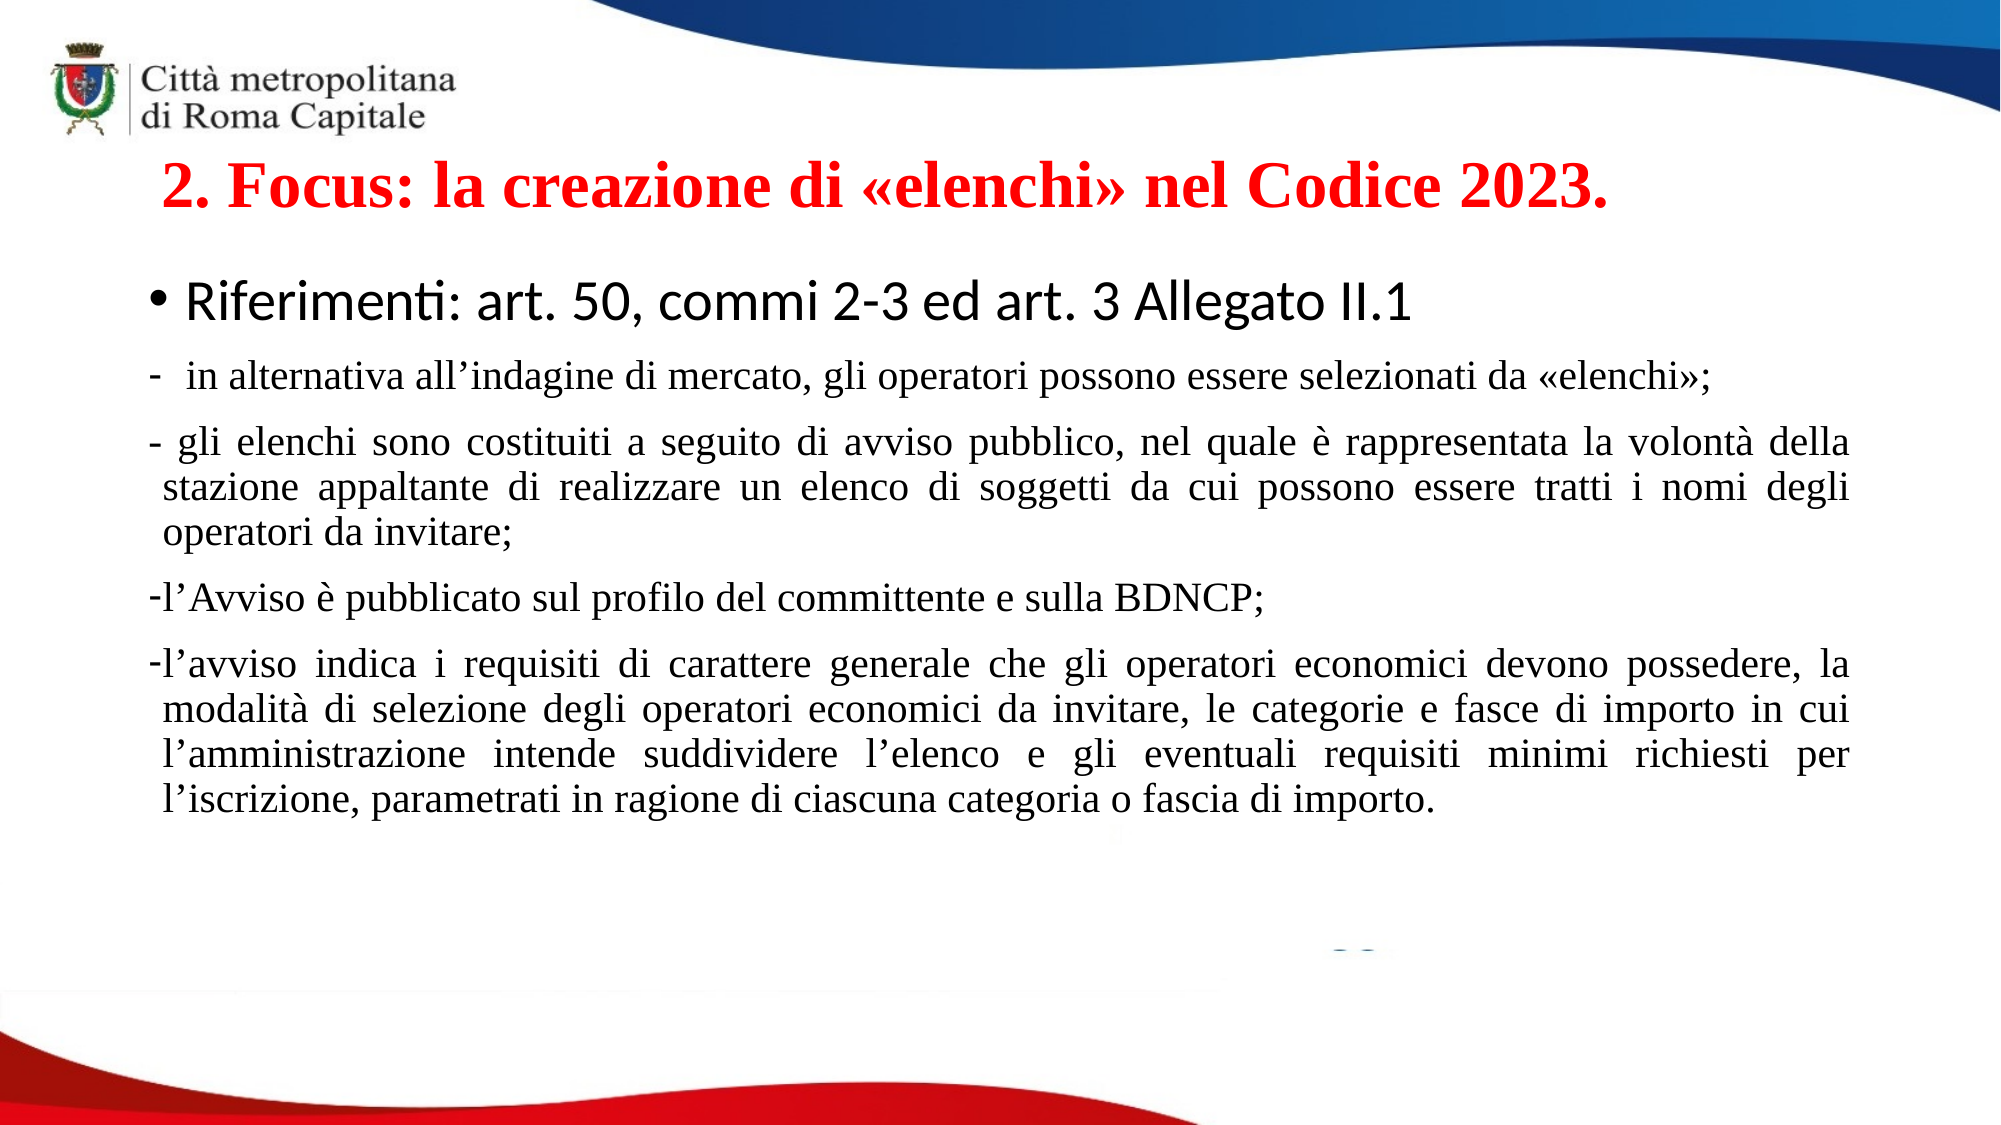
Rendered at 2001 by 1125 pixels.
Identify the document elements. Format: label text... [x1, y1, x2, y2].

picture [0, 0, 2001, 1125]
title 2. Focus: la creazione di «elenchi» nel Codice 2023. [145, 131, 1880, 320]
list Riferimenti: art. 50, commi 2-3 ed art. 3 Allegato II.1 in alternativa all’indagine di mercato, gli operatori possono essere selezionati da «elenchi»; - gli elenchi sono costituiti a seguito di avviso pubblico, nel quale è rappresentata la volontà della stazione appaltante di realizzare un elenco di soggetti da cui possono essere tratti i nomi degli operatori da invitare; l’Avviso è pubblicato sul profilo del committente e sulla BDNCP; l’avviso indica i requisiti di carattere generale che gli operatori economici devono possedere, la modalità di selezione degli operatori economici da invitare, le categorie e fasce di importo in cui l’amministrazione intende suddividere l’elenco e gli eventuali requisiti minimi richiesti per l’iscrizione, parametrati in ragione di ciascuna categoria o fascia di importo. [133, 262, 1867, 994]
